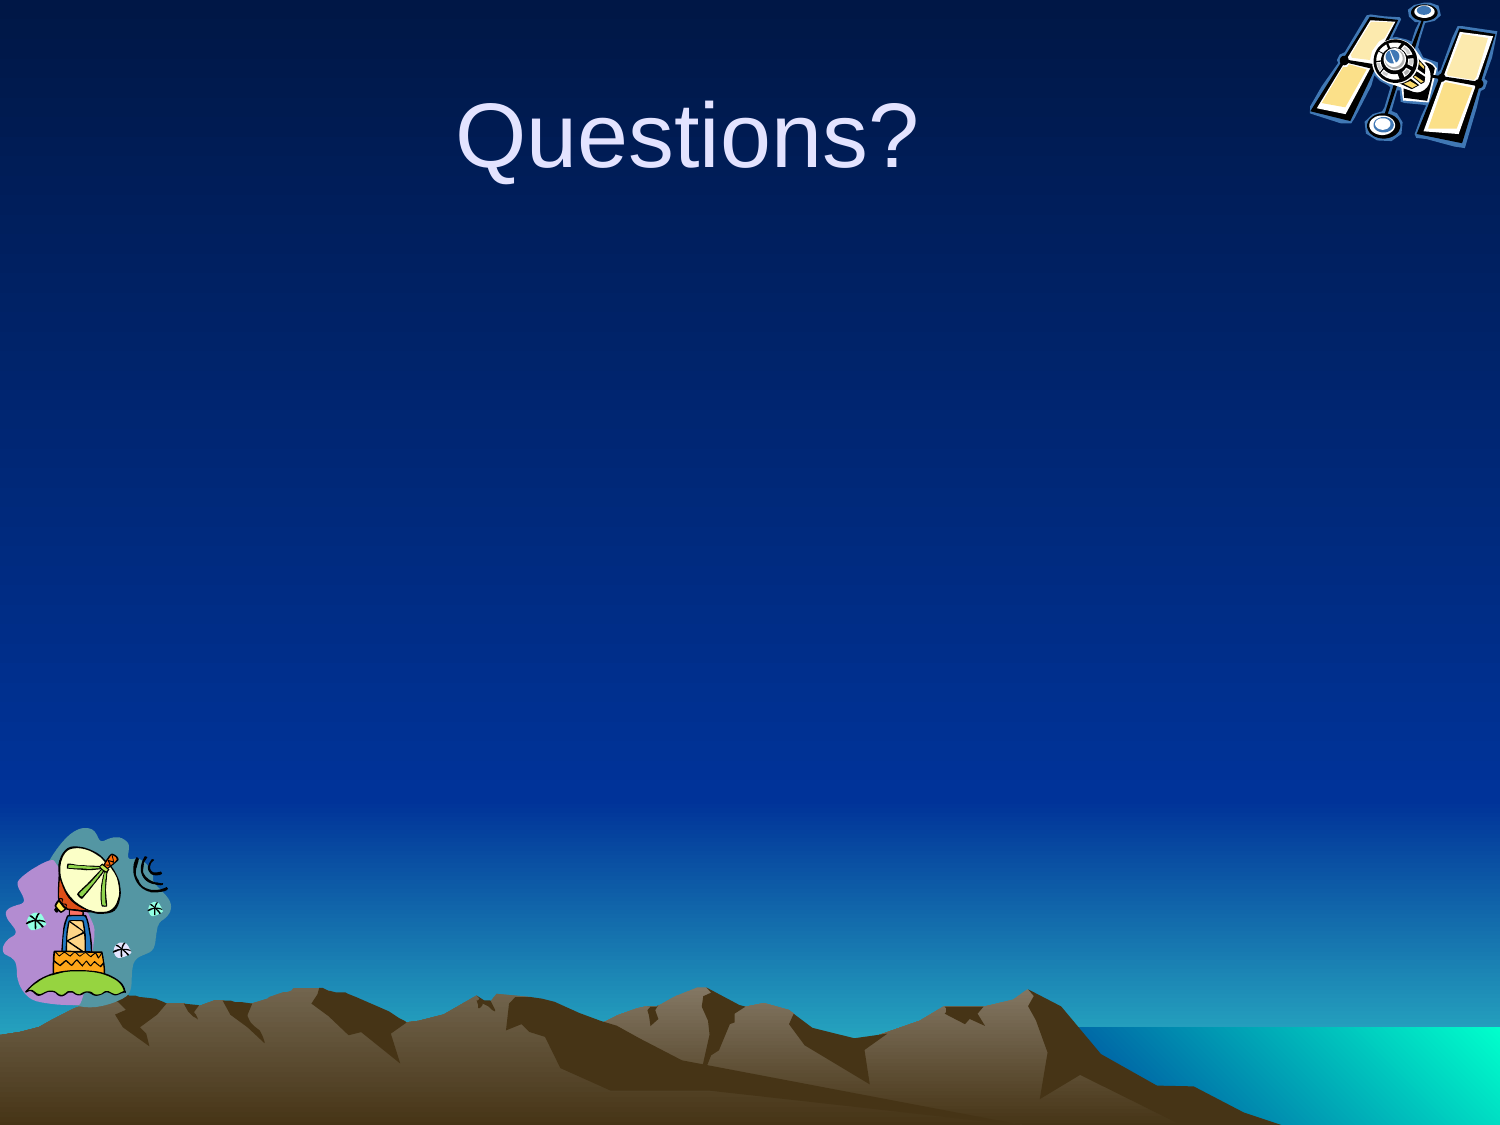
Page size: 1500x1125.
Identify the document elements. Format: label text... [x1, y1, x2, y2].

title Questions? [74, 37, 1301, 226]
